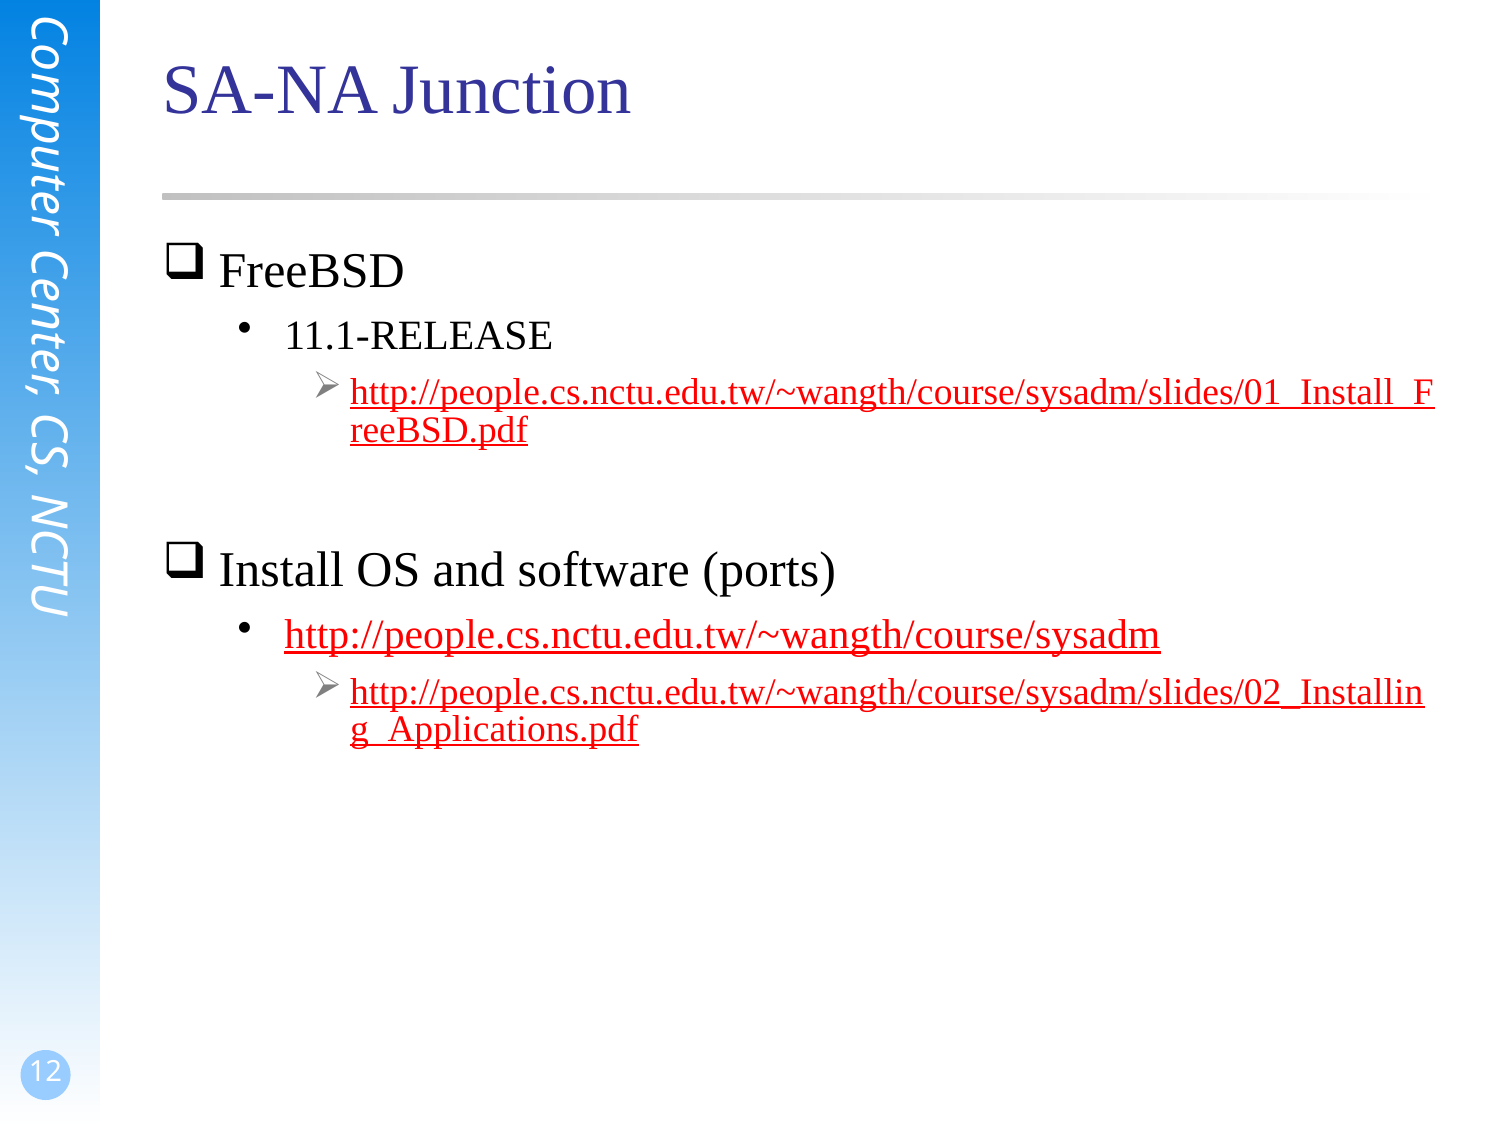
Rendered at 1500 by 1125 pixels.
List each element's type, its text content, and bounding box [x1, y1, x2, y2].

title SA-NA Junction [162, 42, 1438, 231]
list FreeBSD 11.1-RELEASE http://people.cs.nctu.edu.tw/~wangth/course/sysadm/slides/01_Install_FreeBSD.pdf Install OS and software (ports) http://people.cs.nctu.edu.tw/~wangth/course/sysadm http://people.cs.nctu.edu.tw/~wangth/course/sysadm/slides/02_Installing_Applications.pdf [162, 237, 1438, 1000]
